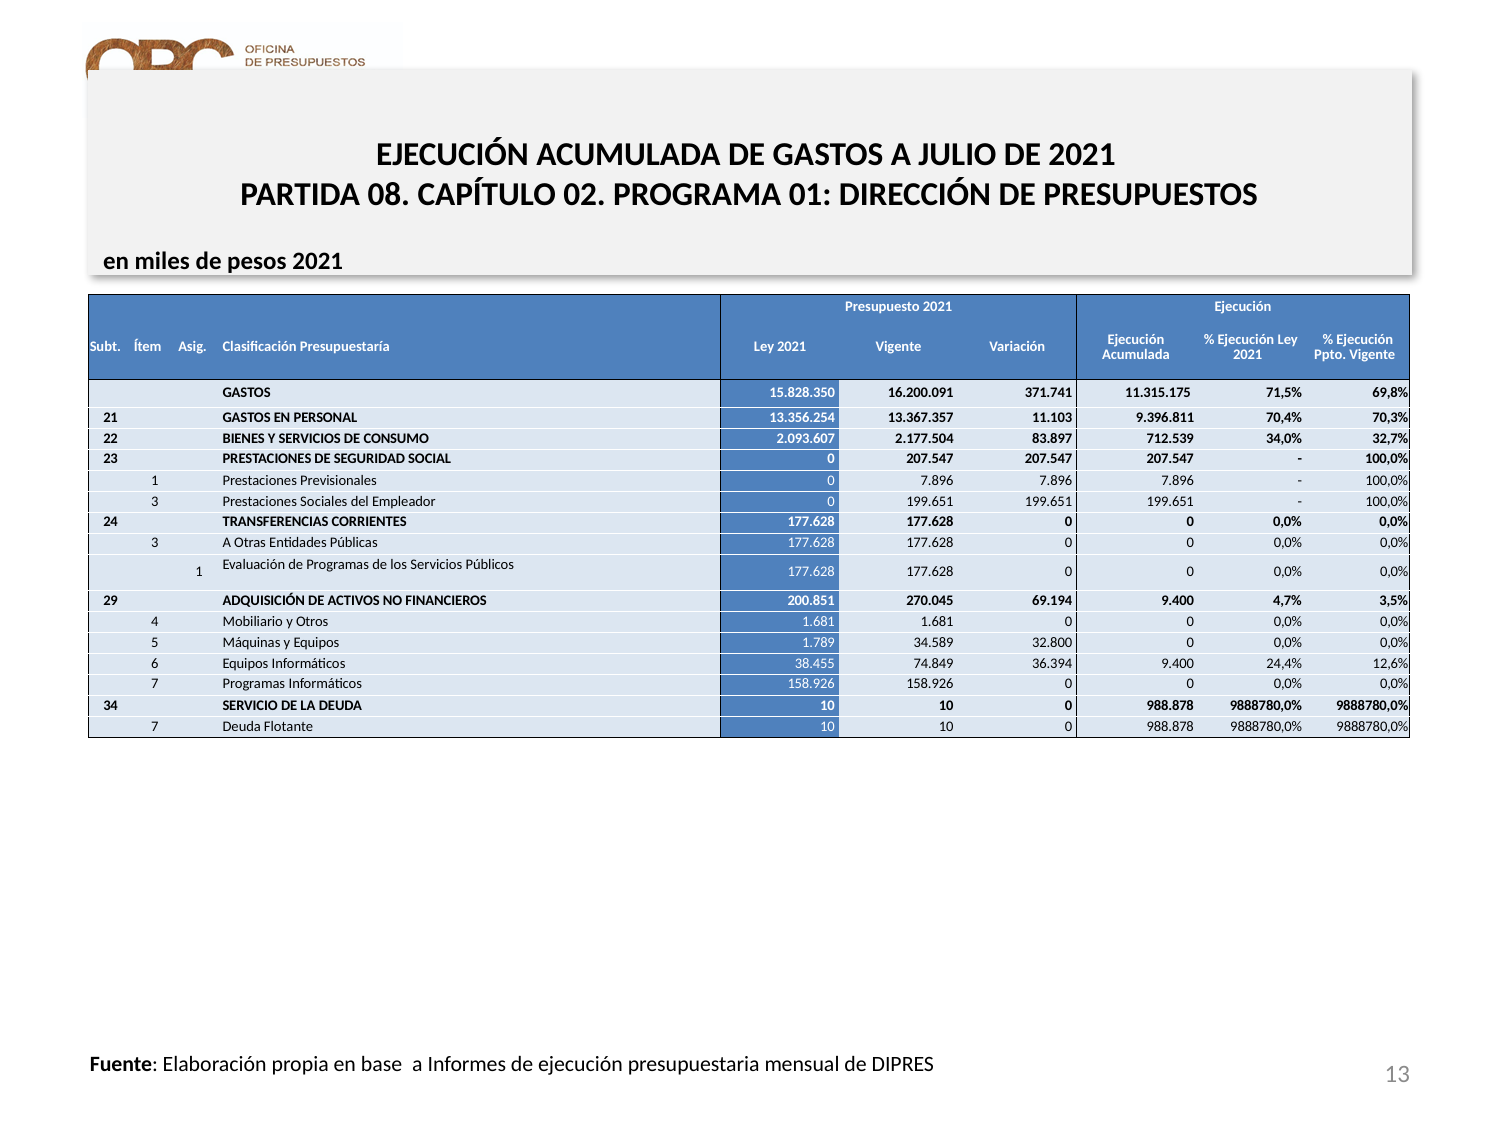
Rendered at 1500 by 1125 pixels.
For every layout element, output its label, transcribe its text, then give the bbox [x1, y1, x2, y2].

table_cell 199.651 [1077, 492, 1195, 512]
table_cell 34,0% [1195, 429, 1303, 449]
table_cell 177.628 [721, 555, 839, 585]
table_cell Programas Informáticos [221, 669, 720, 689]
table_cell 199.651 [958, 492, 1076, 512]
picture [82, 22, 403, 118]
table_cell 70,4% [1195, 408, 1303, 428]
table_cell 9888780,0% [1303, 711, 1409, 731]
table_cell 177.628 [839, 555, 958, 585]
table_cell 0 [958, 606, 1076, 626]
table_cell 13.367.357 [839, 408, 958, 428]
table_cell 0,0% [1303, 534, 1409, 554]
table_cell 0,0% [1303, 669, 1409, 689]
table_cell 15.828.350 [721, 380, 839, 407]
table_cell 199.651 [839, 492, 958, 512]
table_cell Clasificación Presupuestaría [221, 316, 720, 379]
table_cell SERVICIO DE LA DEUDA [221, 690, 720, 710]
table_cell 0 [958, 555, 1076, 585]
table_cell 3 [133, 534, 177, 554]
table_cell 0 [721, 492, 839, 512]
table_cell [177, 669, 221, 689]
table_cell [89, 555, 133, 585]
table_cell [177, 408, 221, 428]
table_cell 7.896 [1077, 471, 1195, 491]
table_cell [89, 627, 133, 647]
table_cell 10 [839, 690, 958, 710]
table_cell 0,0% [1195, 513, 1303, 533]
table_cell 10 [839, 711, 958, 731]
table_cell 11.315.175 [1077, 380, 1195, 407]
table_cell Evaluación de Programas de los Servicios Públicos [221, 555, 720, 585]
table_cell 38.455 [721, 648, 839, 668]
text_box en miles de pesos 2021 [88, 236, 1363, 290]
table_cell 0,0% [1303, 627, 1409, 647]
table_cell 0 [1077, 513, 1195, 533]
table_cell 100,0% [1303, 450, 1409, 470]
table_cell 0 [958, 690, 1076, 710]
table_cell % Ejecución Ley 2021 [1195, 316, 1303, 379]
table_cell 0 [1077, 669, 1195, 689]
table_cell Prestaciones Sociales del Empleador [221, 492, 720, 512]
table_cell 71,5% [1195, 380, 1303, 407]
table_cell 207.547 [1077, 450, 1195, 470]
table_cell 207.547 [958, 450, 1076, 470]
table_cell 9888780,0% [1303, 690, 1409, 710]
table_cell 16.200.091 [839, 380, 958, 407]
table_cell TRANSFERENCIAS CORRIENTES [221, 513, 720, 533]
table_header [177, 295, 221, 316]
table_cell [177, 606, 221, 626]
table_cell [133, 429, 177, 449]
table_cell % Ejecución Ppto. Vigente [1303, 316, 1409, 379]
table_header Presupuesto 2021 [721, 295, 1076, 316]
table_header [133, 295, 177, 316]
table_cell [177, 586, 221, 605]
table_cell 0,0% [1195, 555, 1303, 585]
table_cell 32,7% [1303, 429, 1409, 449]
table_cell 988.878 [1077, 711, 1195, 731]
table_cell 6 [133, 648, 177, 668]
table_cell 7 [133, 669, 177, 689]
table_header [221, 295, 720, 316]
table_cell 712.539 [1077, 429, 1195, 449]
table_cell - [1195, 450, 1303, 470]
table_cell Máquinas y Equipos [221, 627, 720, 647]
table_cell [89, 492, 133, 512]
table_cell 177.628 [839, 534, 958, 554]
table_cell Ítem [133, 316, 177, 379]
table_cell 21 [89, 408, 133, 428]
table_cell 24 [89, 513, 133, 533]
table_cell 83.897 [958, 429, 1076, 449]
table_cell [89, 711, 133, 731]
table_cell 0 [958, 669, 1076, 689]
table_cell 23 [89, 450, 133, 470]
table_cell [133, 380, 177, 407]
table_cell 0 [958, 534, 1076, 554]
table_cell 0 [721, 450, 839, 470]
table_cell 13.356.254 [721, 408, 839, 428]
table_cell 9.396.811 [1077, 408, 1195, 428]
table_cell 7.896 [839, 471, 958, 491]
table_cell 11.103 [958, 408, 1076, 428]
table_cell 177.628 [721, 513, 839, 533]
table_cell [89, 669, 133, 689]
table_cell [89, 380, 133, 407]
table_cell 70,3% [1303, 408, 1409, 428]
table_cell - [1195, 492, 1303, 512]
table_cell [177, 492, 221, 512]
table_cell Ley 2021 [721, 316, 839, 379]
table_cell 0 [958, 513, 1076, 533]
table_cell 10 [721, 711, 839, 731]
table_cell [133, 555, 177, 585]
table_cell A Otras Entidades Públicas [221, 534, 720, 554]
table_cell 200.851 [721, 586, 839, 605]
table_cell [177, 450, 221, 470]
table_cell [133, 513, 177, 533]
table_cell [177, 627, 221, 647]
table_cell 371.741 [958, 380, 1076, 407]
table_cell 24,4% [1195, 648, 1303, 668]
table_cell 1.681 [839, 606, 958, 626]
table_cell [177, 513, 221, 533]
table_cell 5 [133, 627, 177, 647]
table_cell 29 [89, 586, 133, 605]
table_cell 100,0% [1303, 492, 1409, 512]
table_cell 158.926 [839, 669, 958, 689]
table_cell 69,8% [1303, 380, 1409, 407]
table_header [89, 295, 133, 316]
table_cell 10 [721, 690, 839, 710]
table_cell 0,0% [1195, 606, 1303, 626]
table_cell 0,0% [1303, 555, 1409, 585]
table_cell 0 [958, 711, 1076, 731]
table_cell Deuda Flotante [221, 711, 720, 731]
table_cell Equipos Informáticos [221, 648, 720, 668]
table_cell [177, 690, 221, 710]
table_cell 0,0% [1195, 627, 1303, 647]
table_cell [177, 429, 221, 449]
table_cell 4 [133, 606, 177, 626]
table_header Ejecución [1077, 295, 1409, 316]
table_cell [133, 450, 177, 470]
title EJECUCIÓN ACUMULADA DE GASTOS A JULIO DE 2021 PARTIDA 08. CAPÍTULO 02. PROGRAMA 01: DIRECCIÓN DE PRESUPUESTOS [88, 70, 1412, 275]
table_cell 988.878 [1077, 690, 1195, 710]
table_cell 74.849 [839, 648, 958, 668]
table_cell 177.628 [839, 513, 958, 533]
table_cell 22 [89, 429, 133, 449]
table_cell 2.093.607 [721, 429, 839, 449]
table_cell 0 [1077, 555, 1195, 585]
table_cell 0,0% [1303, 606, 1409, 626]
table_cell 158.926 [721, 669, 839, 689]
table_cell PRESTACIONES DE SEGURIDAD SOCIAL [221, 450, 720, 470]
table_cell 34 [89, 690, 133, 710]
table_cell 1.681 [721, 606, 839, 626]
table_cell ADQUISICIÓN DE ACTIVOS NO FINANCIEROS [221, 586, 720, 605]
table_cell 0,0% [1195, 534, 1303, 554]
table_cell [89, 471, 133, 491]
table_cell [89, 648, 133, 668]
table_cell 34.589 [839, 627, 958, 647]
table_cell 2.177.504 [839, 429, 958, 449]
table_cell [177, 380, 221, 407]
table_cell 1 [177, 555, 221, 585]
table_cell 12,6% [1303, 648, 1409, 668]
table_cell 36.394 [958, 648, 1076, 668]
table_cell GASTOS EN PERSONAL [221, 408, 720, 428]
table_cell 177.628 [721, 534, 839, 554]
table_cell 9888780,0% [1195, 690, 1303, 710]
table_cell 9888780,0% [1195, 711, 1303, 731]
table_cell [133, 408, 177, 428]
table_cell [177, 648, 221, 668]
table_cell 0 [1077, 534, 1195, 554]
table_cell 9.400 [1077, 648, 1195, 668]
table_cell 0,0% [1303, 513, 1409, 533]
table_cell 1 [133, 471, 177, 491]
table_cell Subt. [89, 316, 133, 379]
table_cell 3 [133, 492, 177, 512]
table_cell 1.789 [721, 627, 839, 647]
table_cell 7.896 [958, 471, 1076, 491]
table_cell [177, 711, 221, 731]
table_cell 0 [721, 471, 839, 491]
table_cell 100,0% [1303, 471, 1409, 491]
table_cell 3,5% [1303, 586, 1409, 605]
table_cell Vigente [839, 316, 958, 379]
table_cell 32.800 [958, 627, 1076, 647]
table_cell [89, 606, 133, 626]
table_cell Asig. [177, 316, 221, 379]
table_cell - [1195, 471, 1303, 491]
table_cell [89, 534, 133, 554]
table_cell 207.547 [839, 450, 958, 470]
table_cell GASTOS [221, 380, 720, 407]
table_cell 4,7% [1195, 586, 1303, 605]
table_cell [177, 534, 221, 554]
slide_number 13 [1074, 1042, 1425, 1103]
table_cell 9.400 [1077, 586, 1195, 605]
table_cell [133, 586, 177, 605]
table_cell BIENES Y SERVICIOS DE CONSUMO [221, 429, 720, 449]
table_cell 7 [133, 711, 177, 731]
table_cell 0 [1077, 606, 1195, 626]
table_cell Mobiliario y Otros [221, 606, 720, 626]
table_cell [133, 690, 177, 710]
table_cell 270.045 [839, 586, 958, 605]
table_cell 0 [1077, 627, 1195, 647]
table_cell Variación [958, 316, 1076, 379]
table_cell Prestaciones Previsionales [221, 471, 720, 491]
table_cell 0,0% [1195, 669, 1303, 689]
table_cell Ejecución Acumulada [1077, 316, 1195, 379]
table_cell [177, 471, 221, 491]
table_cell 69.194 [958, 586, 1076, 605]
